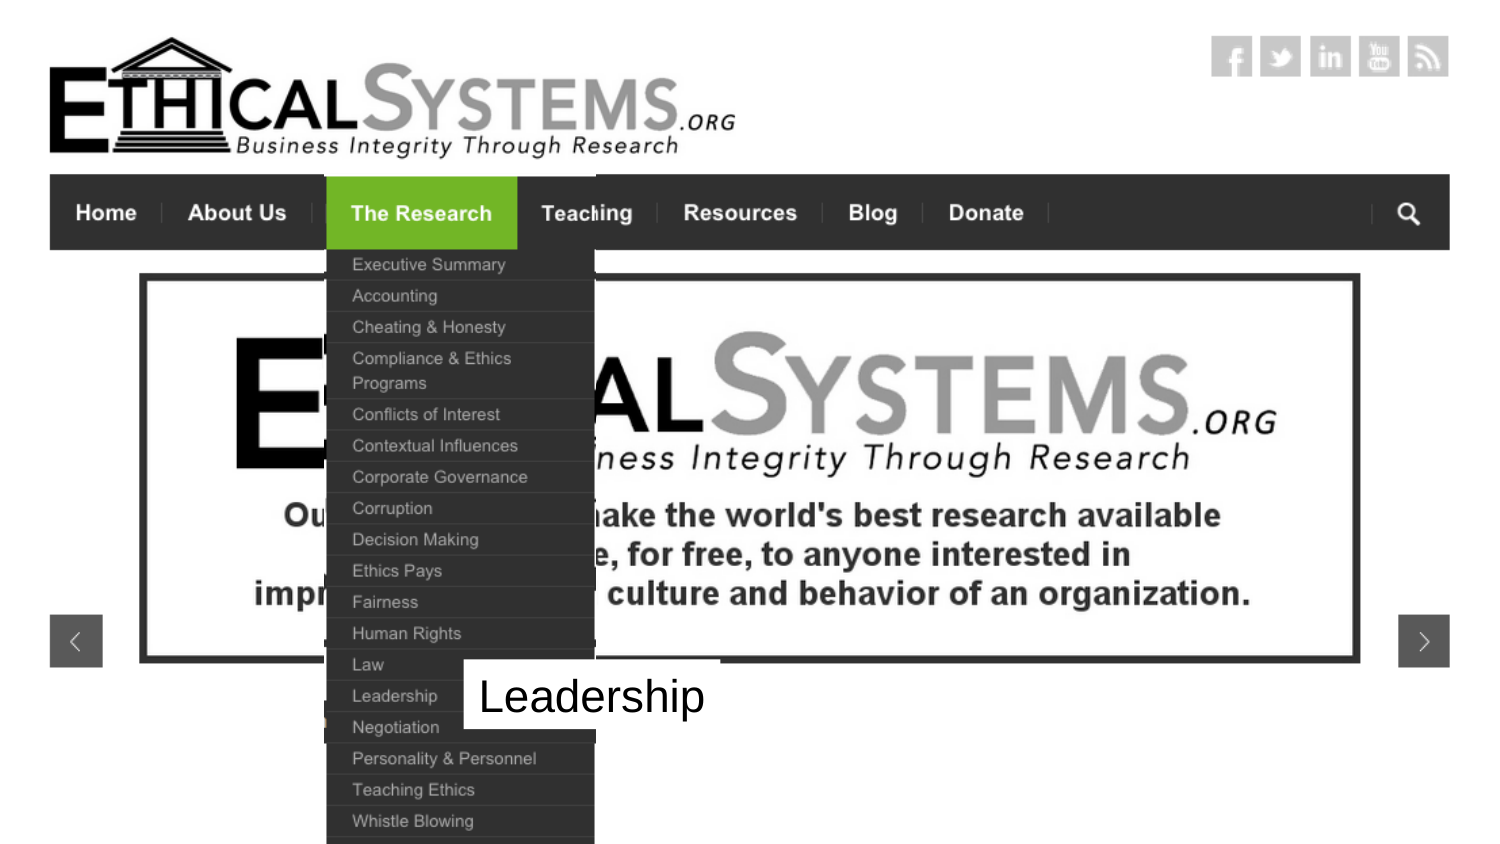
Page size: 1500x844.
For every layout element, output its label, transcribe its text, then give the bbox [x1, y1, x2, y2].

picture [0, 9, 1500, 844]
text_box Leadership [601, 700, 721, 730]
